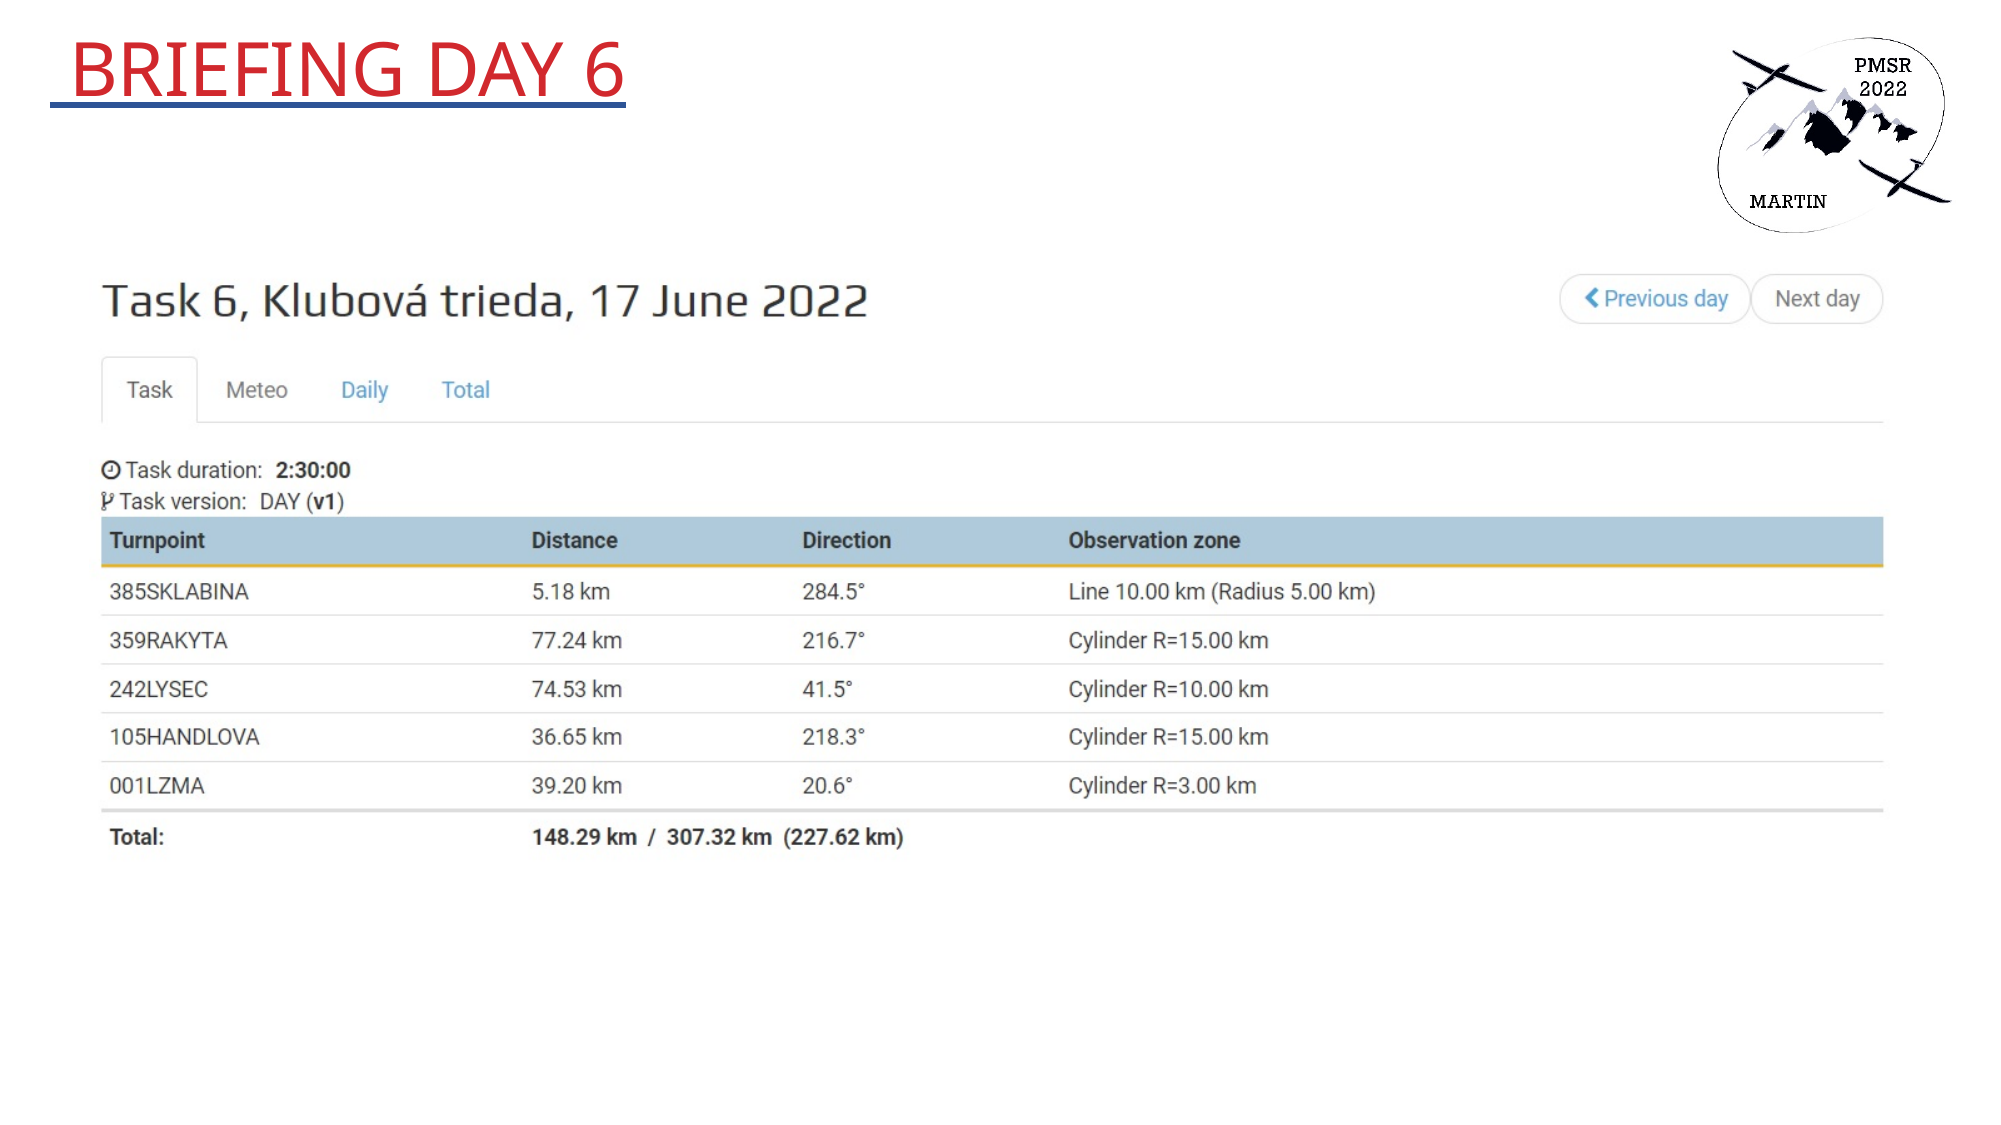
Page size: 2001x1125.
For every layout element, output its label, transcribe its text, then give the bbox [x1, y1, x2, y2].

title BRIEFING DAY 6 [47, 19, 1699, 210]
picture [89, 2, 1976, 866]
